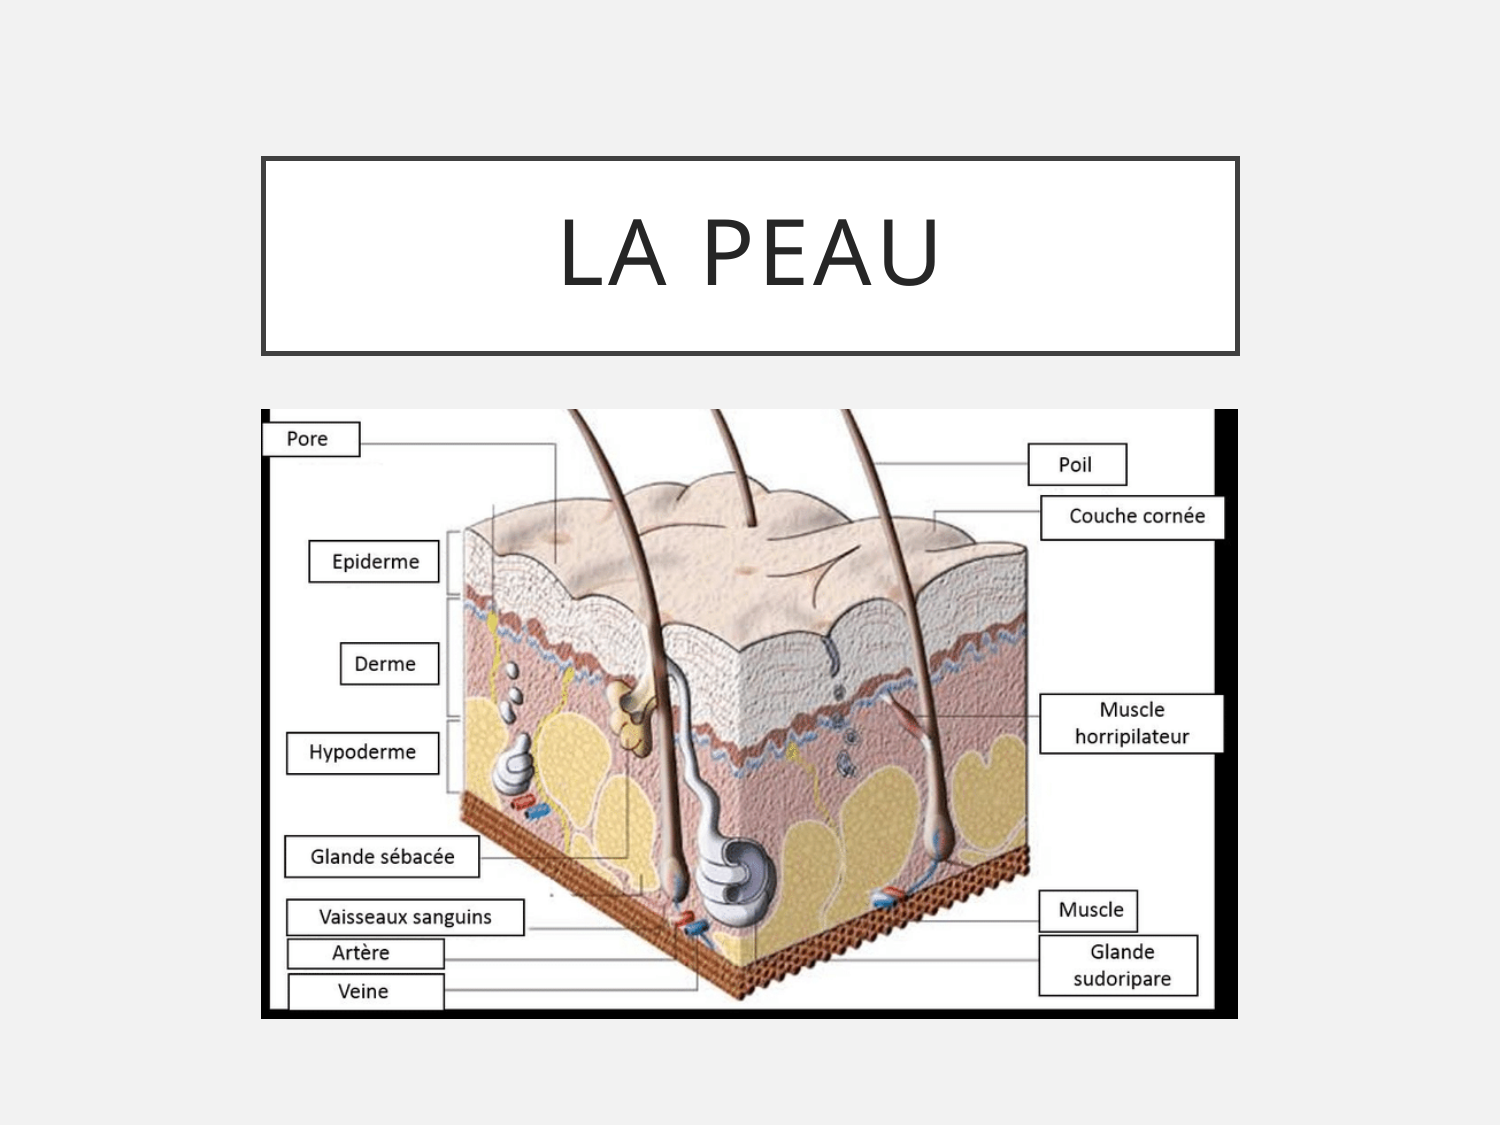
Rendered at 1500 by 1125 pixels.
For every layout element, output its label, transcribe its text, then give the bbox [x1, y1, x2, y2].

picture [261, 409, 1238, 1019]
title La peau [261, 156, 1240, 356]
